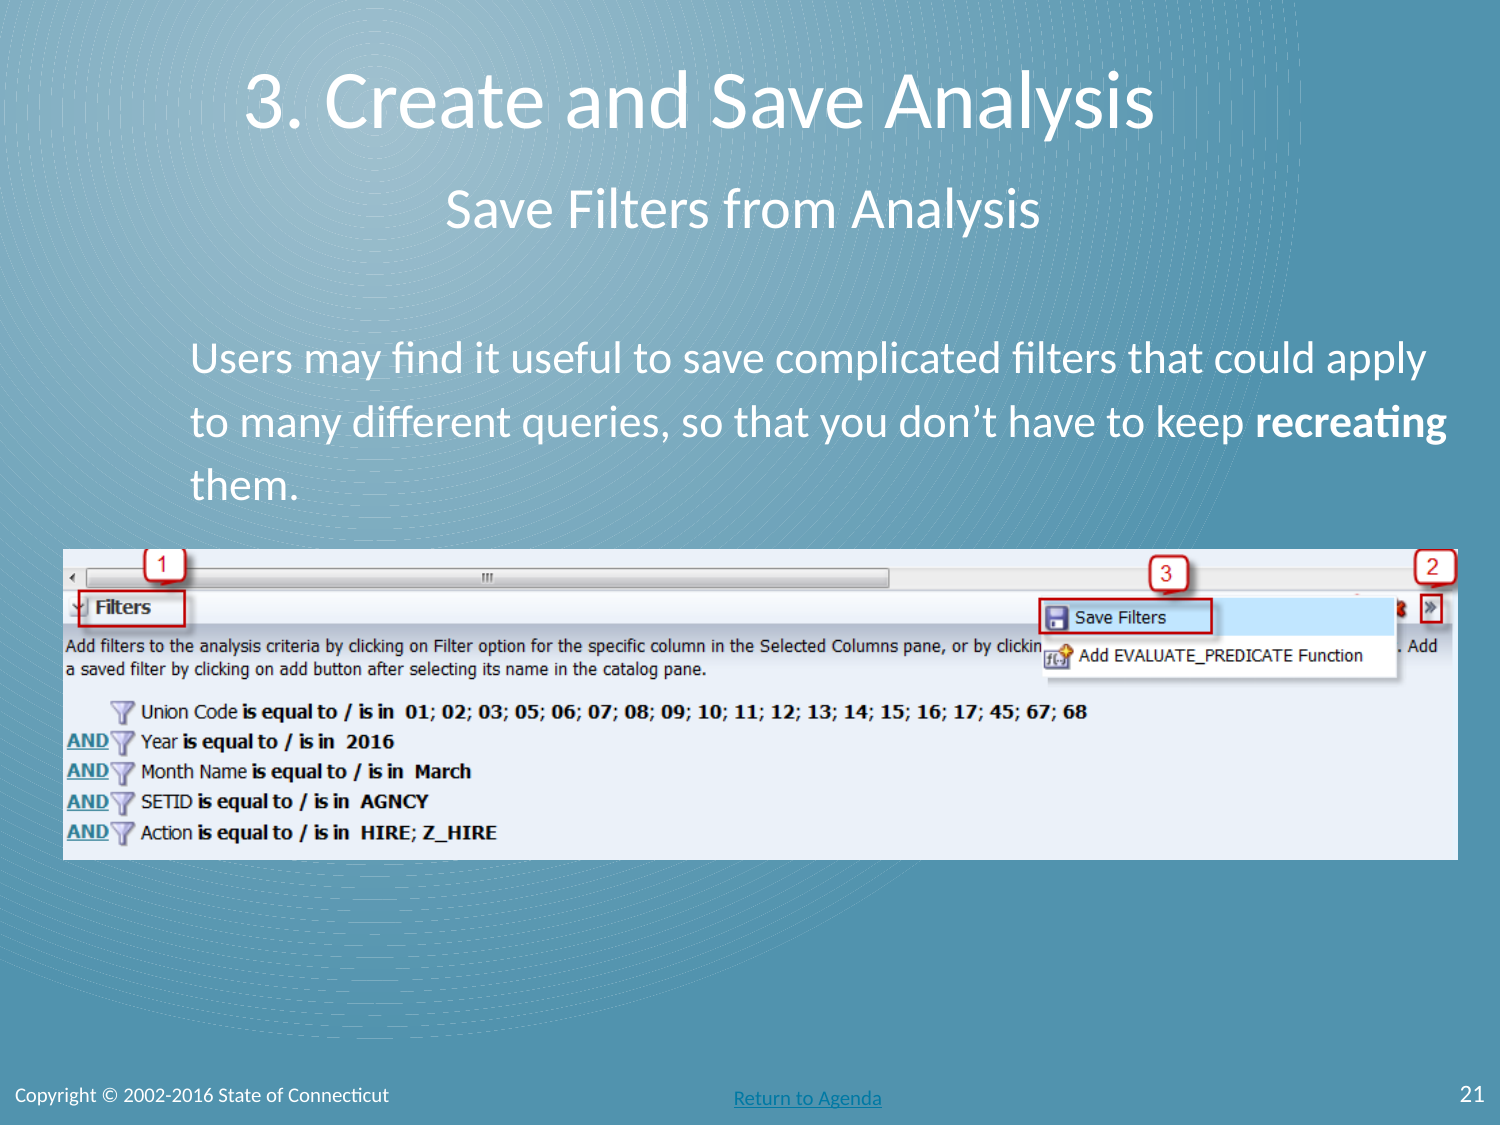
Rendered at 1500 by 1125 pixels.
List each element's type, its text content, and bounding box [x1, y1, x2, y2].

text_box Save Filters from Analysis [350, 162, 1138, 248]
title 3. Create and Save Analysis [125, 37, 1275, 188]
slide_number 21 [1342, 1070, 1500, 1111]
footer Copyright © 2002-2016 State of Connecticut [0, 1073, 512, 1113]
subtitle Users may find it useful to save complicated filters that could apply to many different queries, so that you don’t have to keep recreating them. [24, 312, 1475, 900]
picture [63, 549, 1458, 861]
